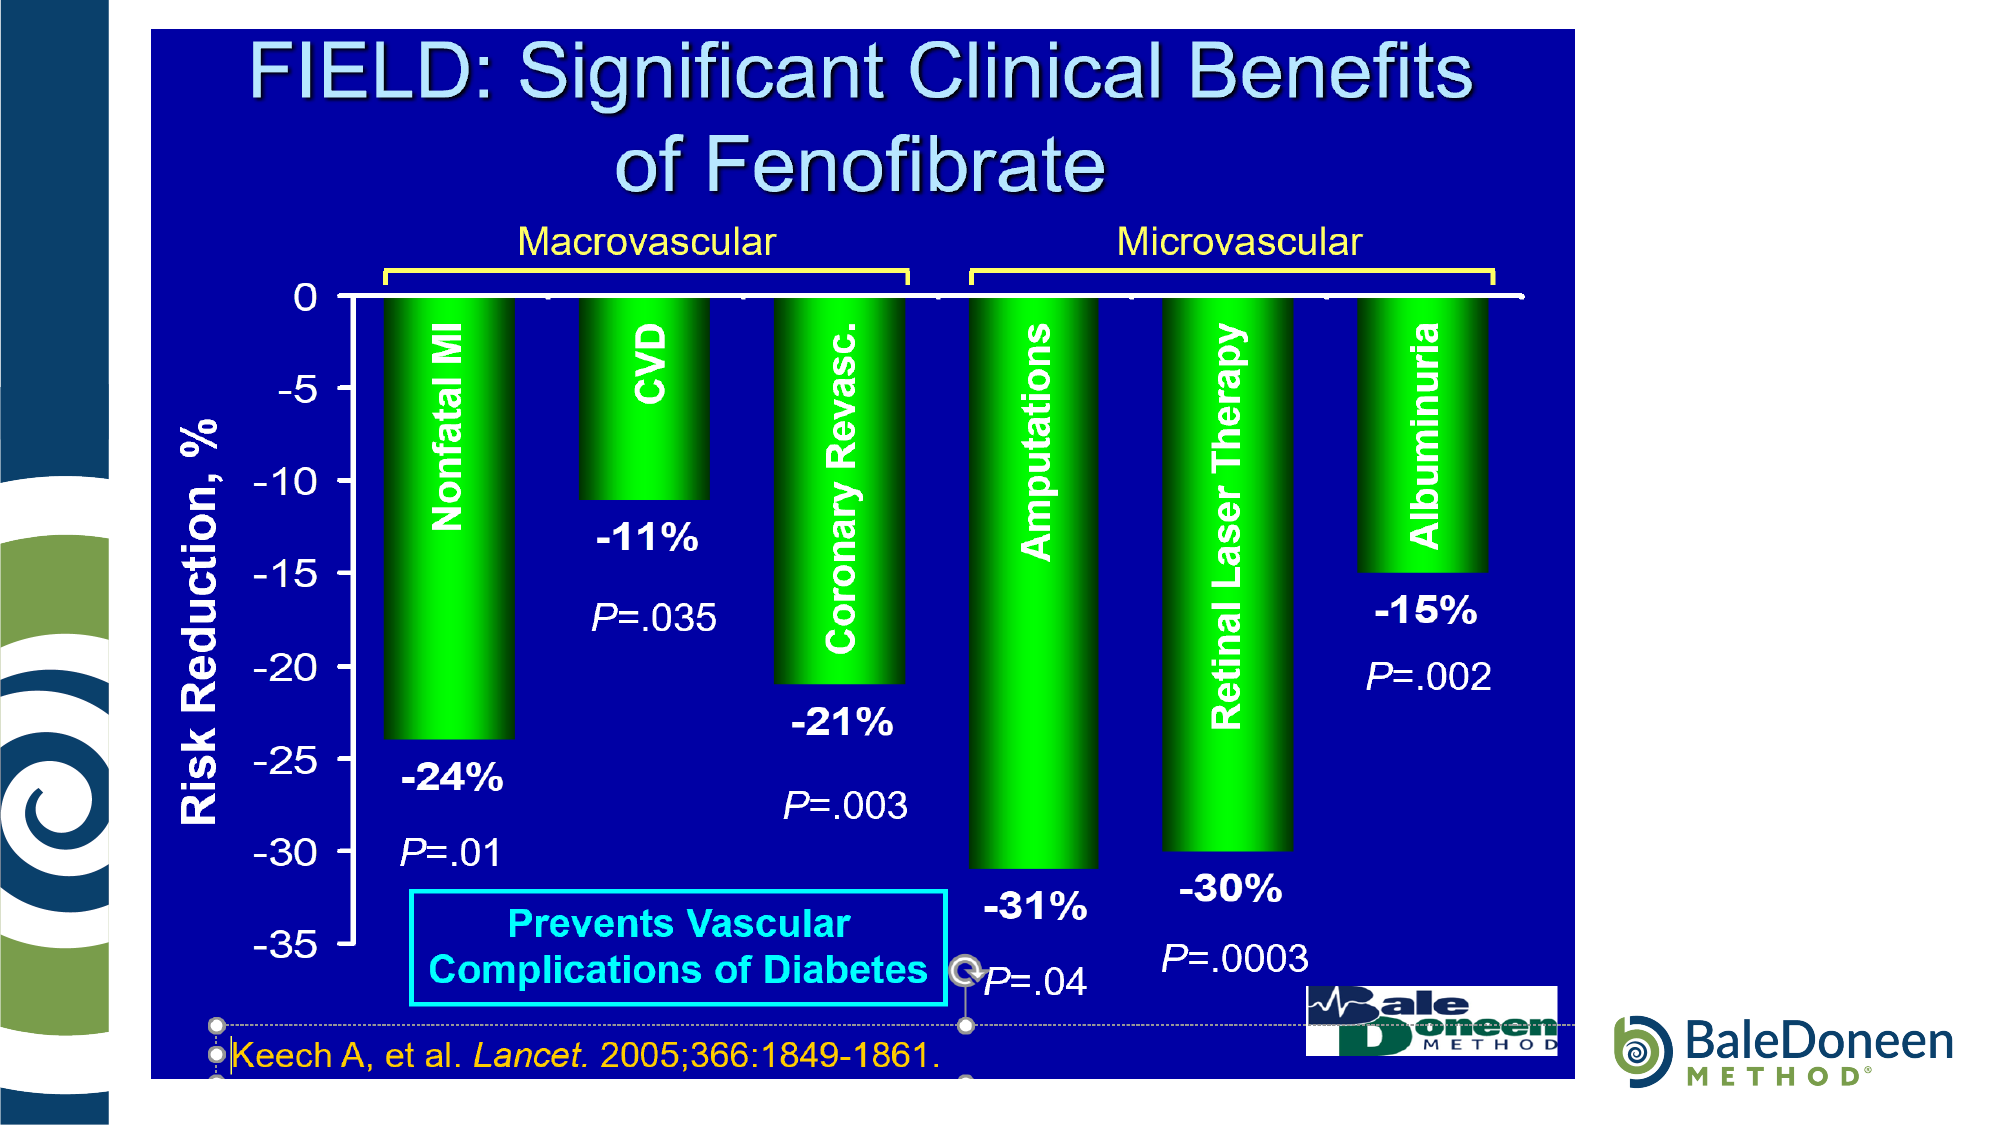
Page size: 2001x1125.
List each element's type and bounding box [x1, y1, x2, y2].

picture [0, 0, 2001, 1125]
list [151, 29, 1575, 1079]
